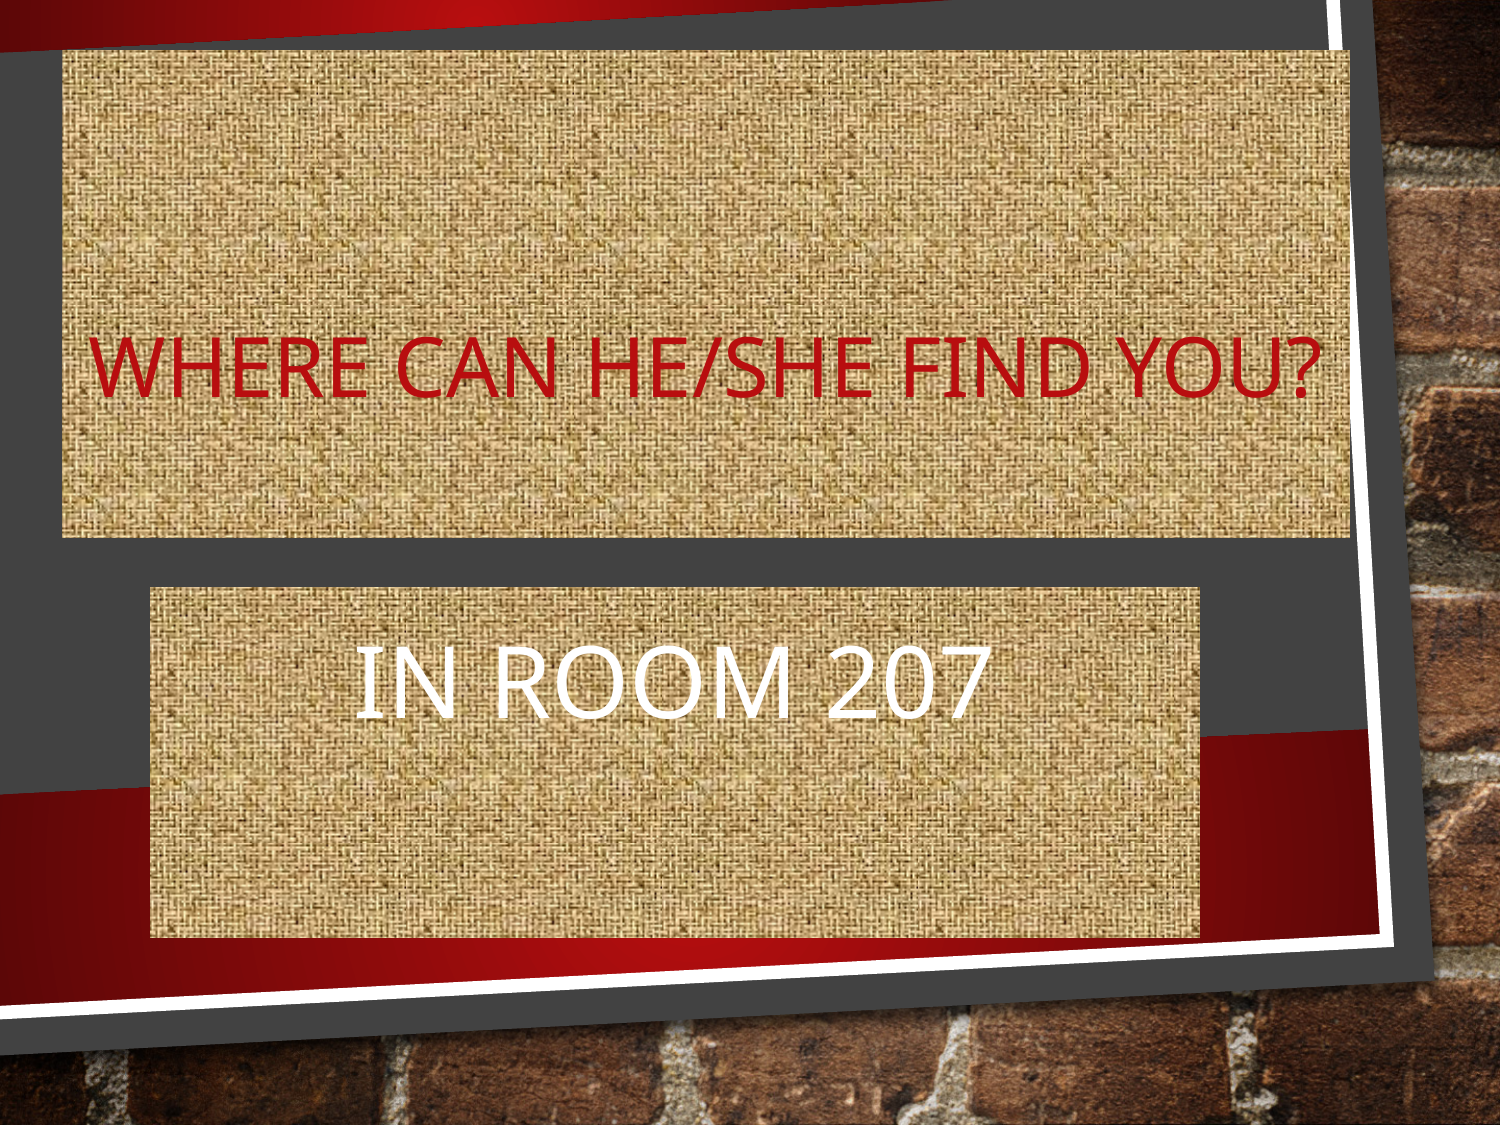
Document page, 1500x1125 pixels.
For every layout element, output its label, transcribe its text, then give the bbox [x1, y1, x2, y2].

title Where can he/she find you? [62, 50, 1350, 538]
picture [0, 0, 1500, 1125]
subtitle In Room 207 [150, 587, 1200, 938]
